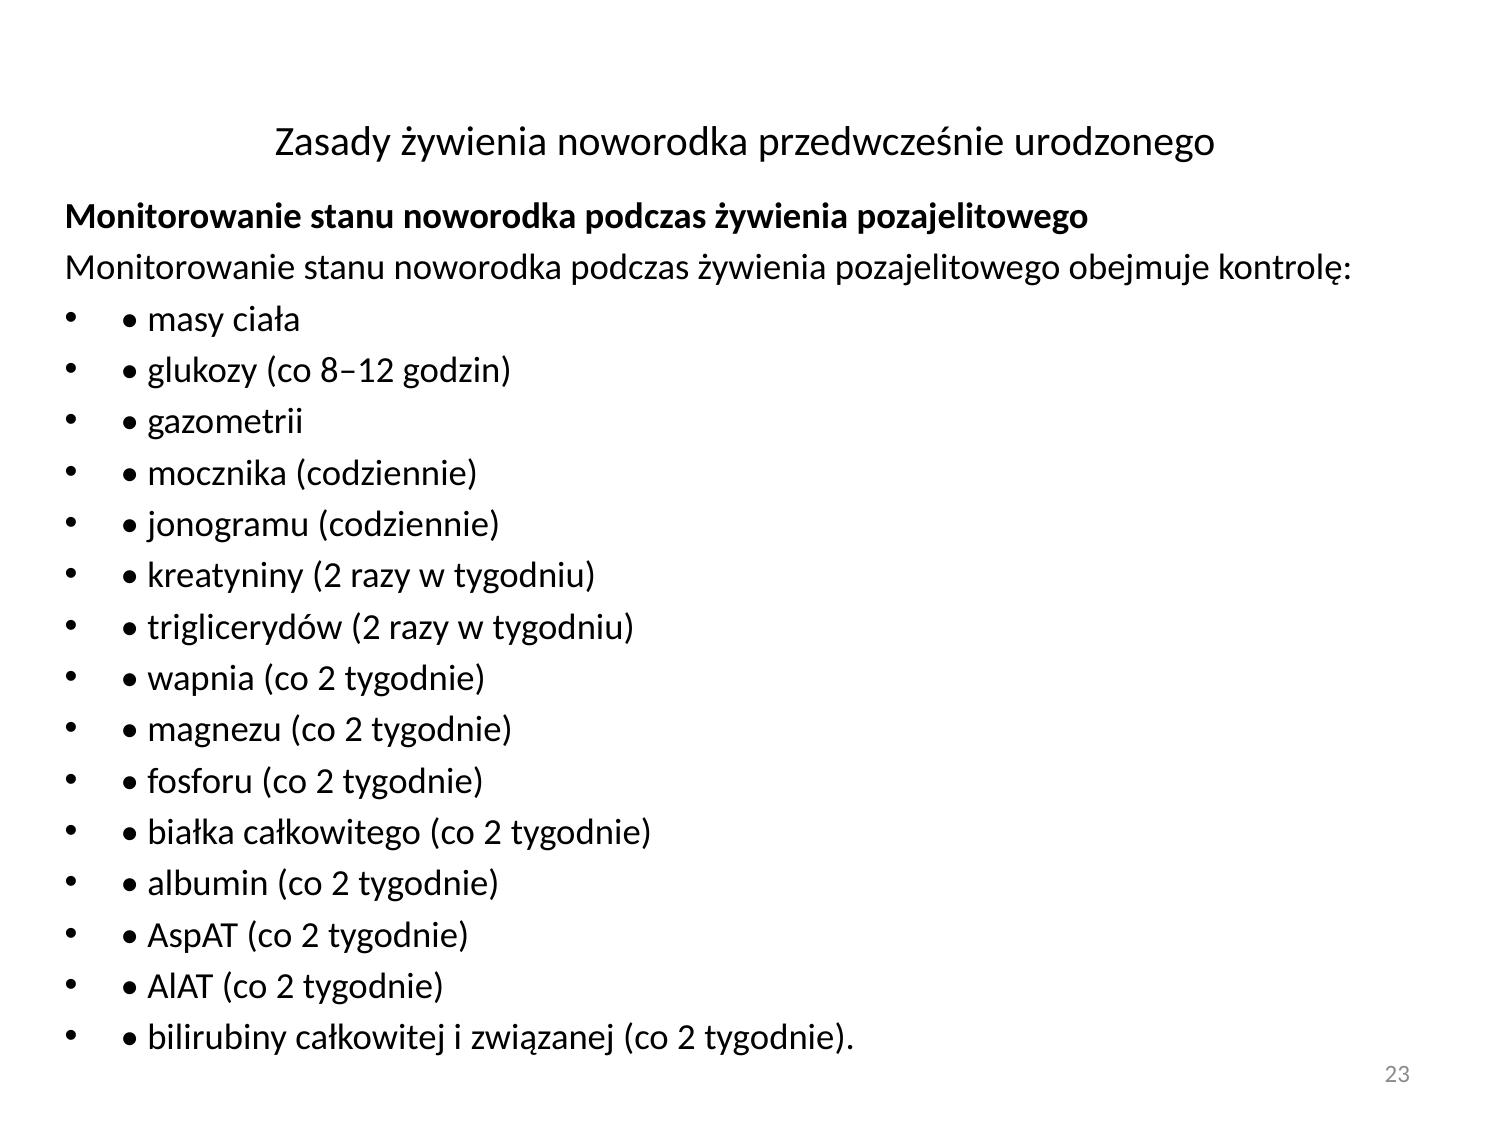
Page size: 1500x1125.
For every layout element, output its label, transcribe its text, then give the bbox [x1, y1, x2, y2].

list Monitorowanie stanu noworodka podczas żywienia pozajelitowego Monitorowanie stanu noworodka podczas żywienia pozajelitowego obejmuje kontrolę: • masy ciała • glukozy (co 8–12 godzin) • gazometrii • mocznika (codziennie) • jonogramu (codziennie) • kreatyniny (2 razy w tygodniu) • triglicerydów (2 razy w tygodniu) • wapnia (co 2 tygodnie) • magnezu (co 2 tygodnie) • fosforu (co 2 tygodnie) • białka całkowitego (co 2 tygodnie) • albumin (co 2 tygodnie) • AspAT (co 2 tygodnie) • AlAT (co 2 tygodnie) • bilirubiny całkowitej i związanej (co 2 tygodnie). [49, 184, 1445, 1079]
slide_number 23 [1074, 1042, 1425, 1103]
title Zasady żywienia noworodka przedwcześnie urodzonego [75, 45, 1425, 184]
